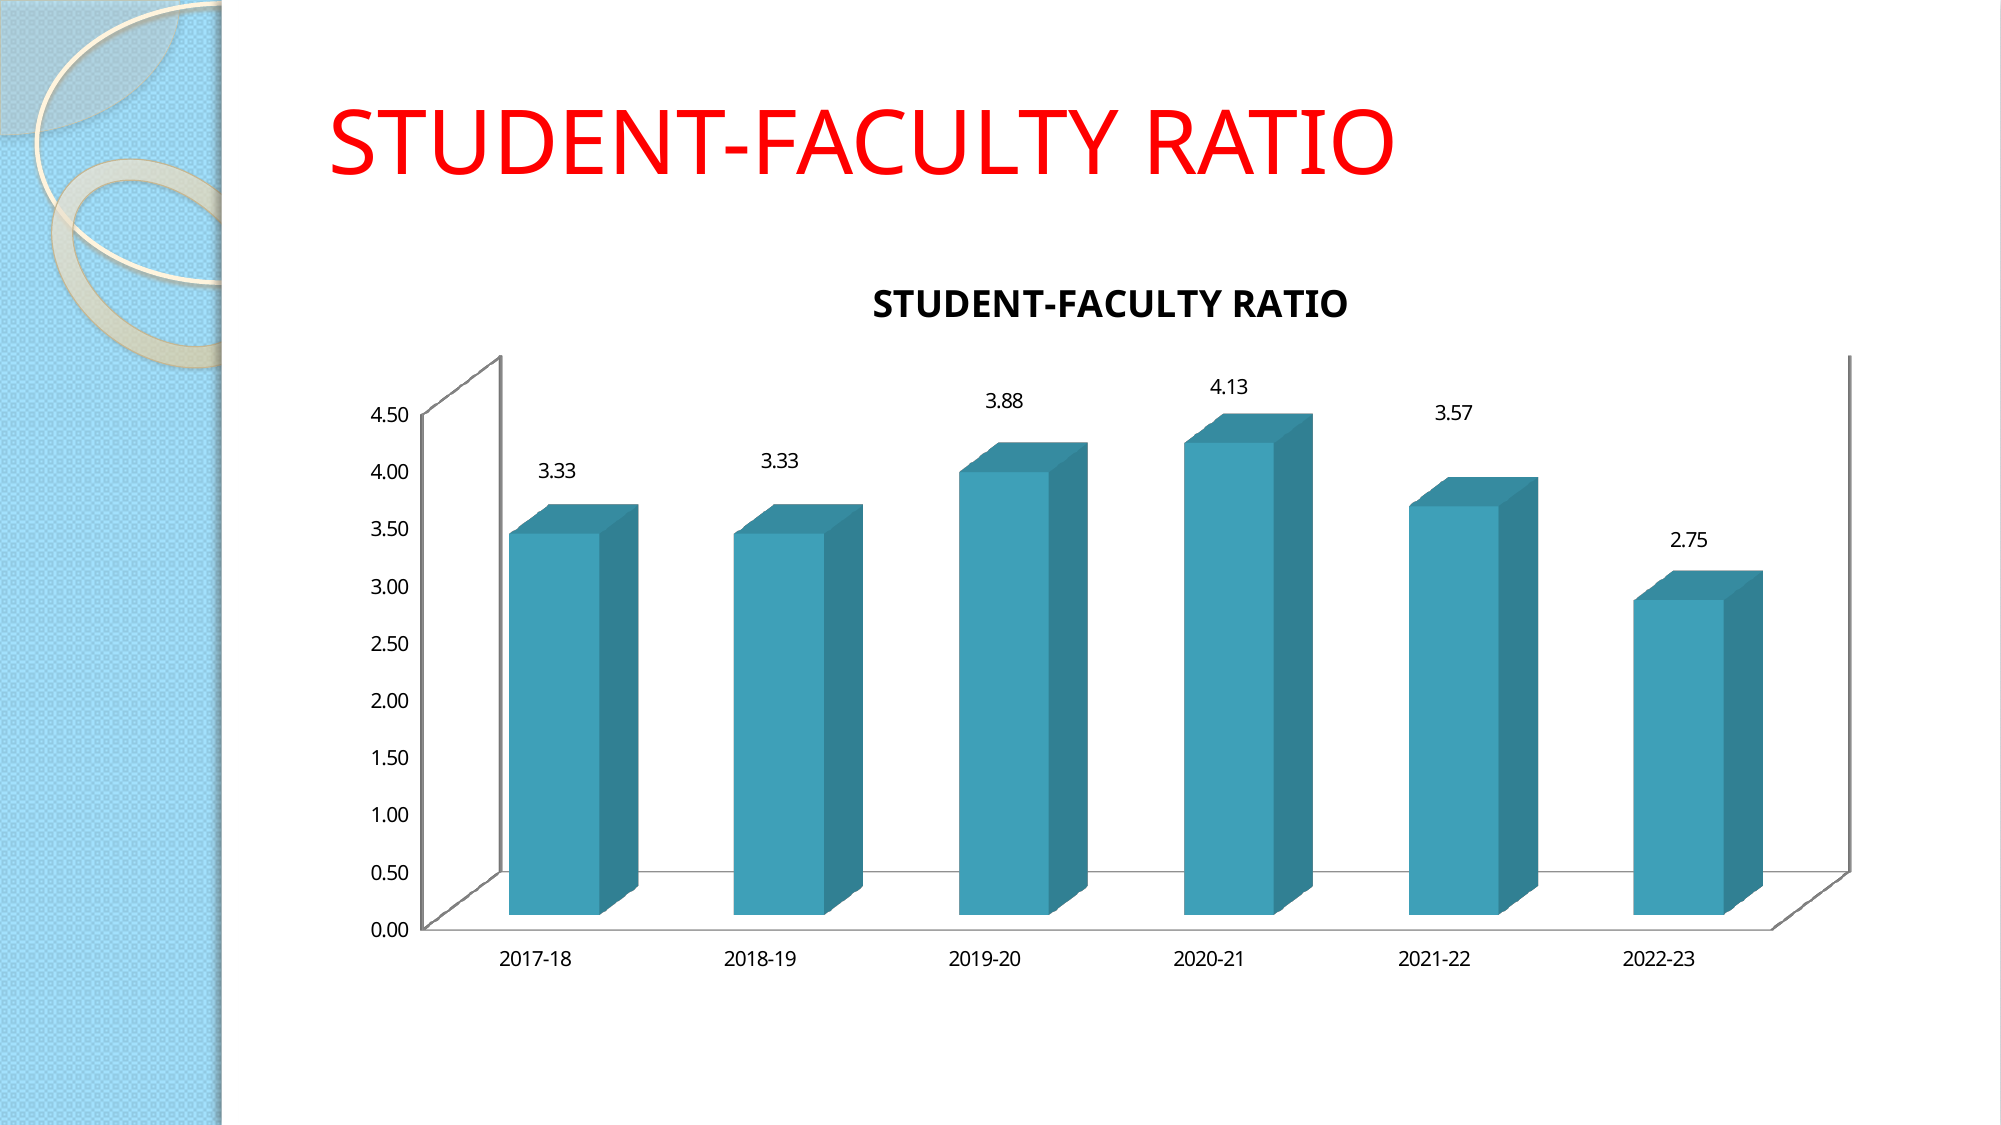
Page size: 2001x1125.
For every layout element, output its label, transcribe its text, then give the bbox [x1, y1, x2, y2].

chart [339, 242, 1883, 989]
title STUDENT-FACULTY RATIO [313, 45, 1954, 233]
